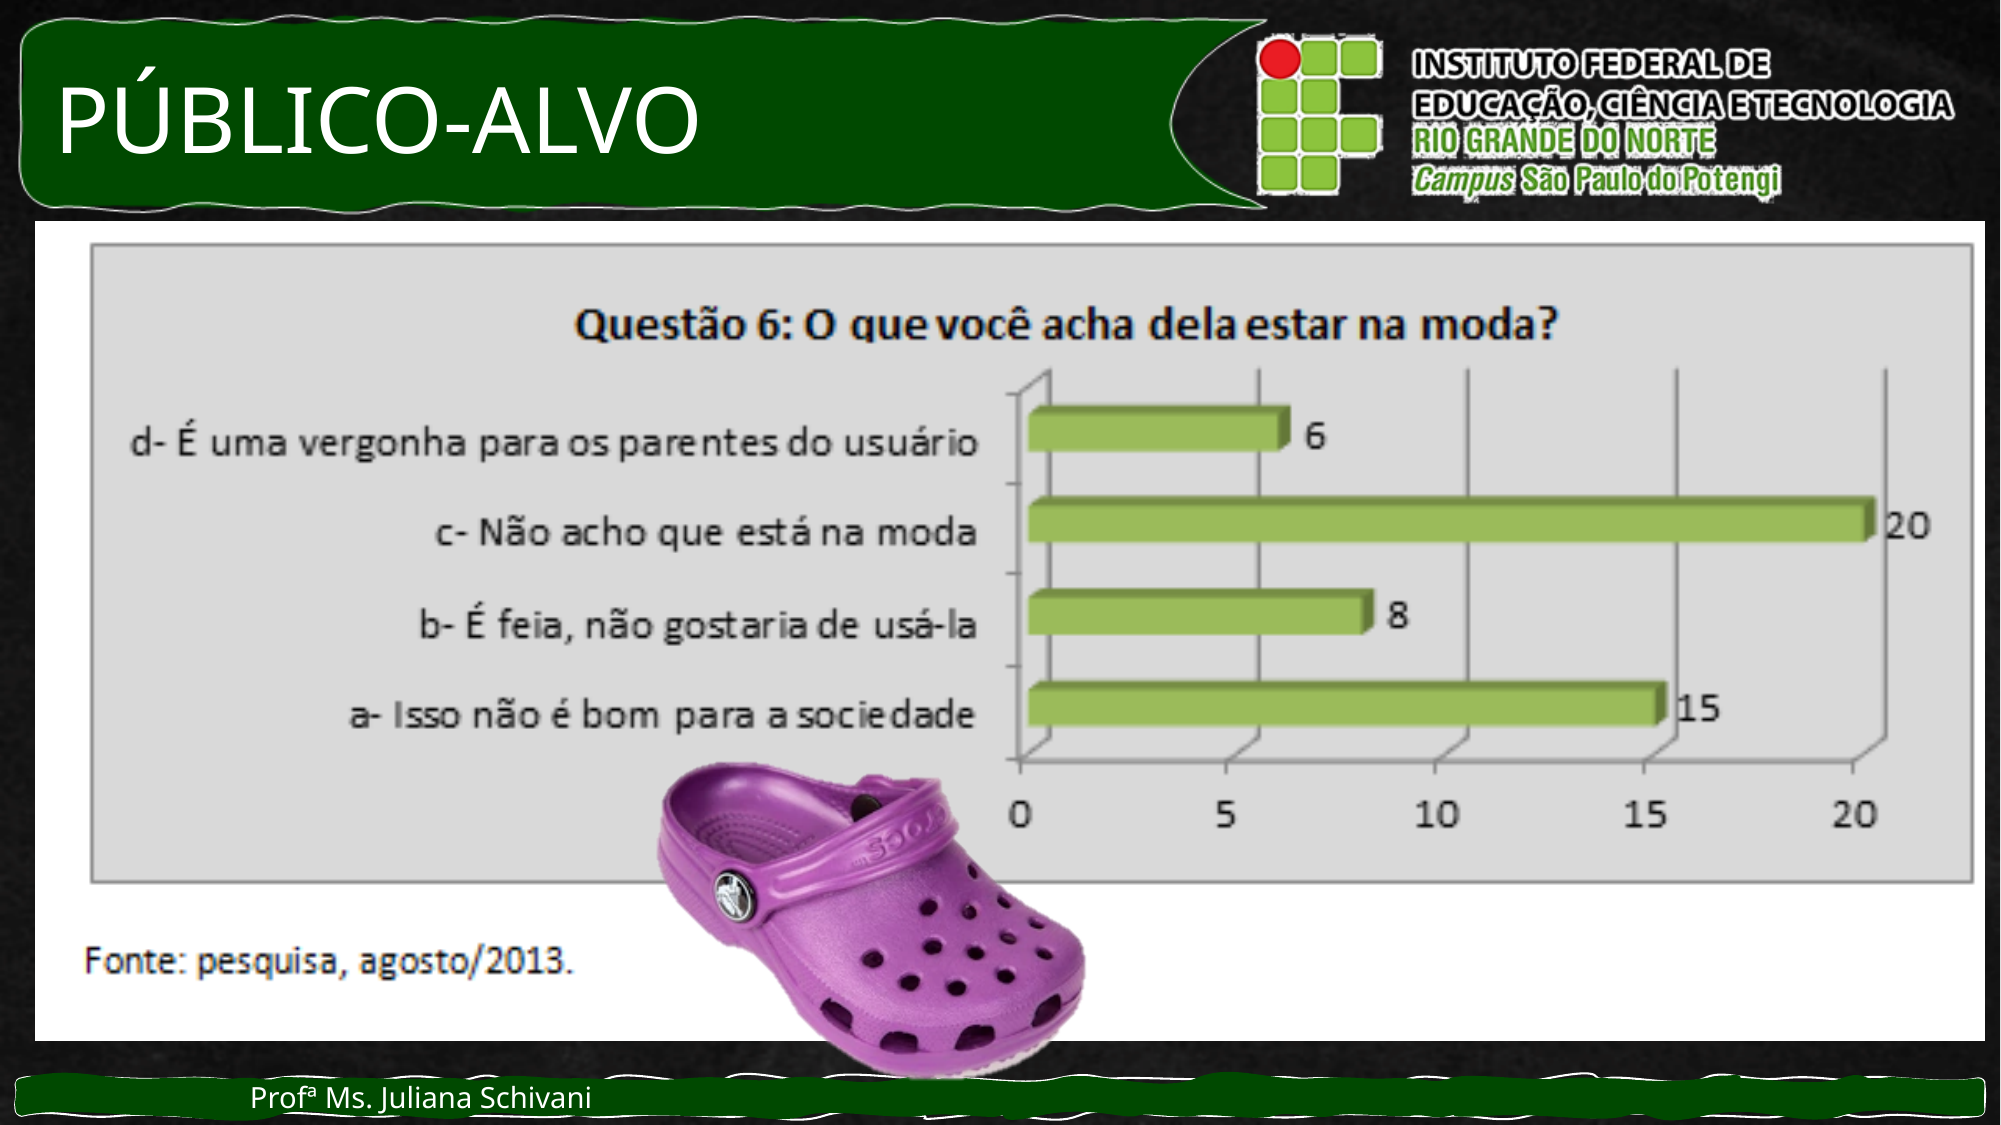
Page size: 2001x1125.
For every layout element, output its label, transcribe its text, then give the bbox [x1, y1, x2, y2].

title PÚBLICO-ALVO [15, 53, 1232, 194]
text_box Profª Ms. Juliana Schivani [14, 1072, 649, 1121]
picture [0, 0, 2001, 1125]
text_box Profª Ms. Juliana Schivani [1094, 1071, 1987, 1121]
